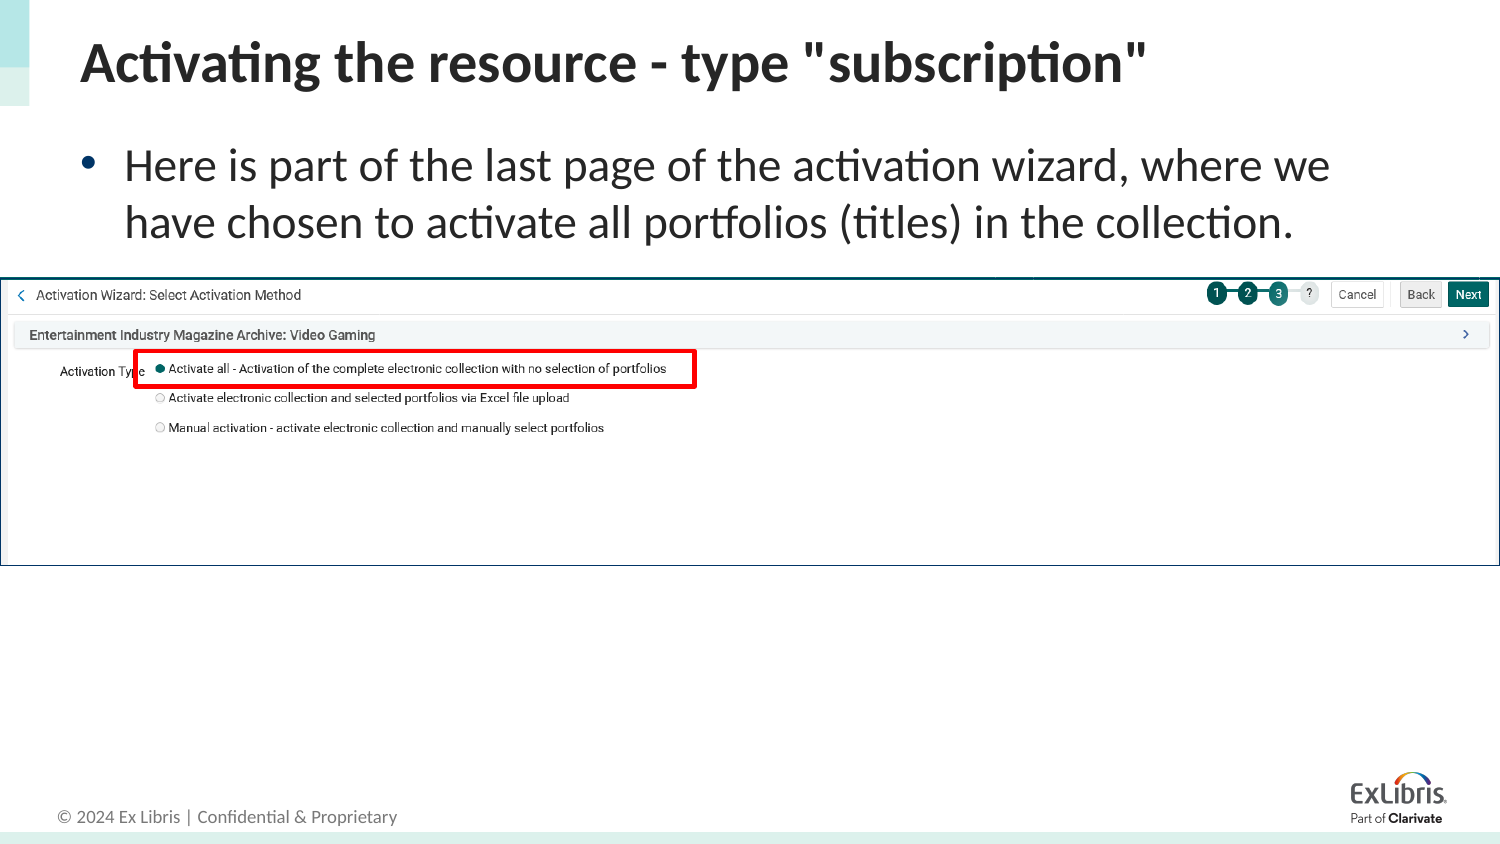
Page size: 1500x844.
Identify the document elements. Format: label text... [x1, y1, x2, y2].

title Activating the resource - type "subscription" [64, 11, 1447, 107]
picture [0, 277, 1500, 566]
list Here is part of the last page of the activation wizard, where we have chosen to activate all portfolios (titles) in the collection. [64, 126, 1447, 257]
picture [1351, 772, 1447, 823]
